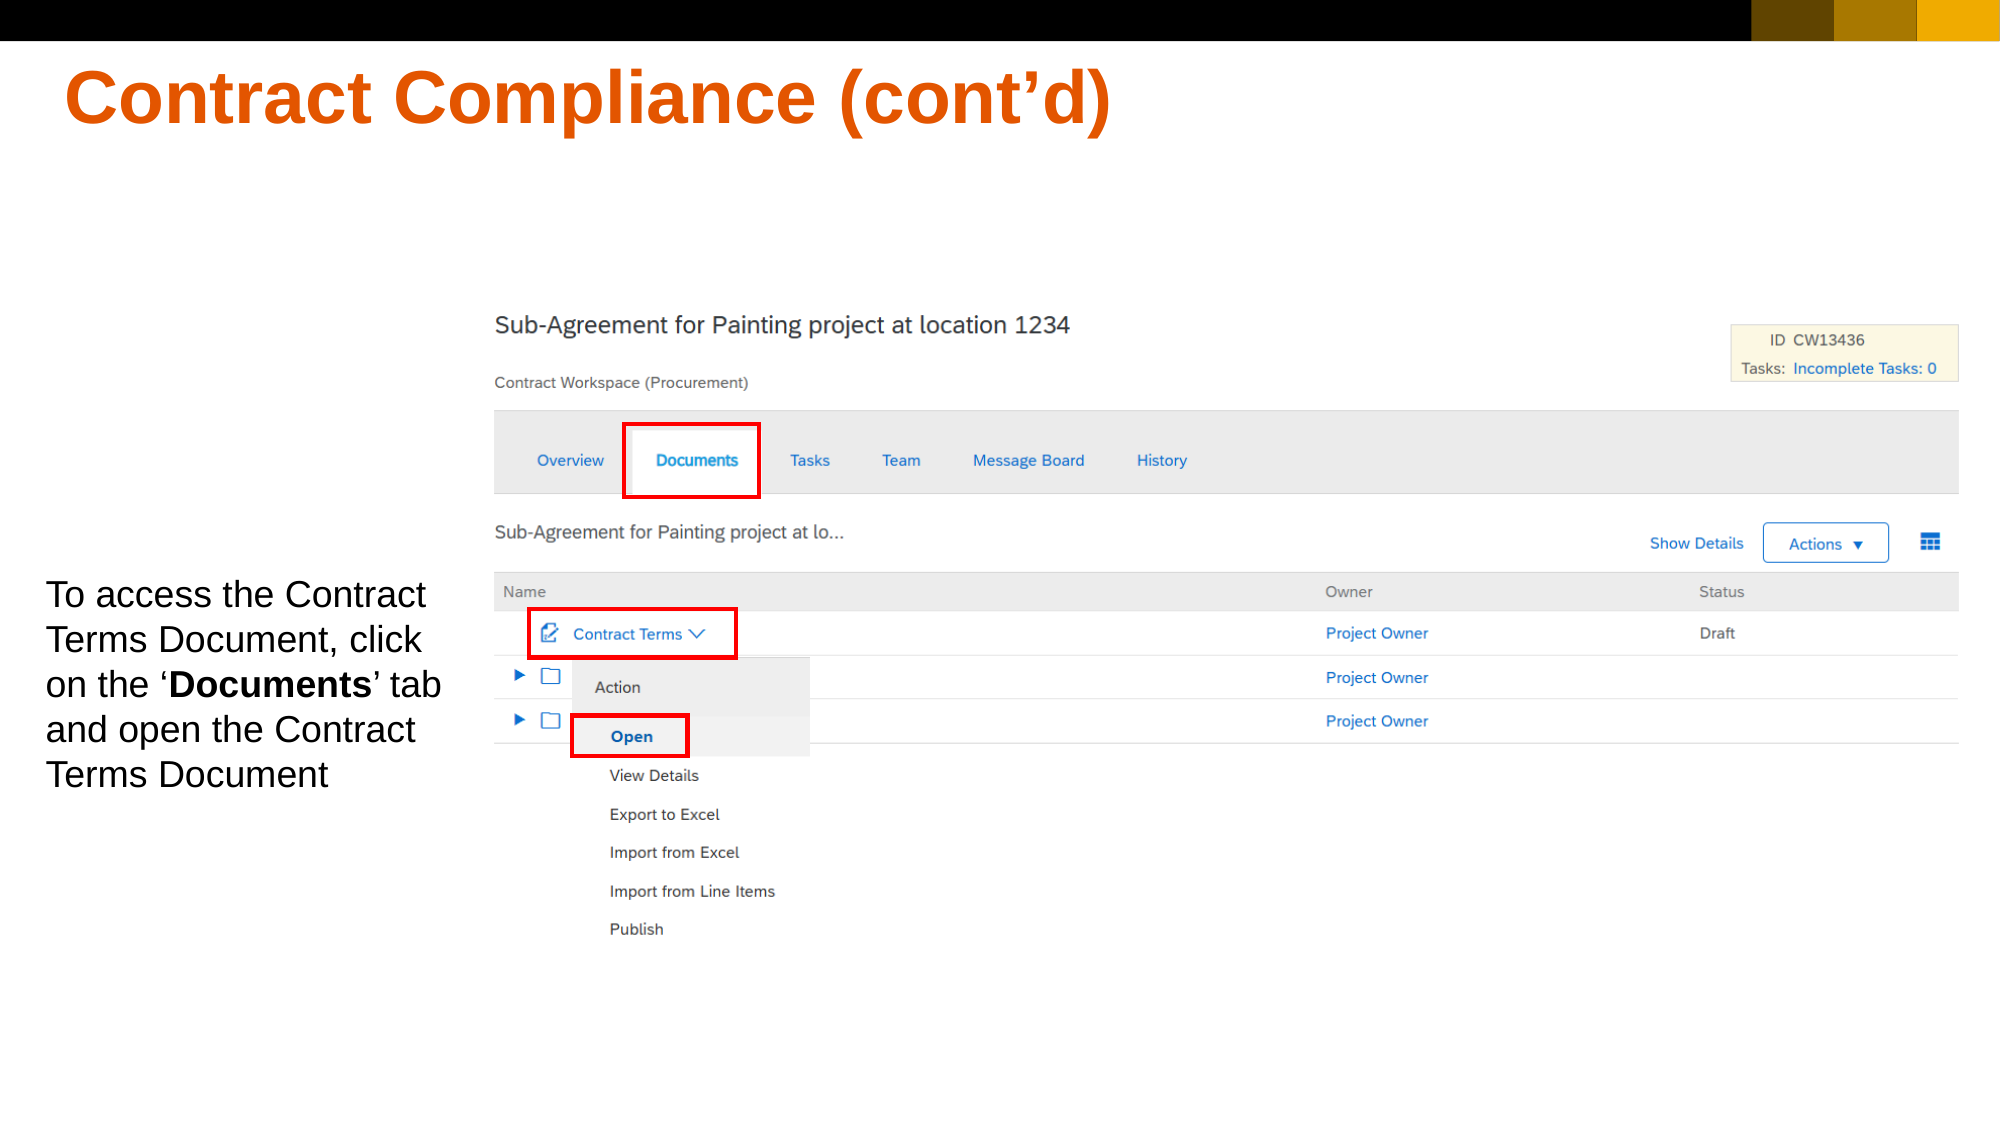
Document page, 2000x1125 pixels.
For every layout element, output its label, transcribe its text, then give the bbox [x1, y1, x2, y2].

title Contract Compliance (cont’d) [64, 48, 1848, 140]
picture [485, 299, 1969, 946]
text_box To access the Contract Terms Document, click on the ‘Documents’ tab and open the Contract Terms Document [30, 562, 475, 803]
